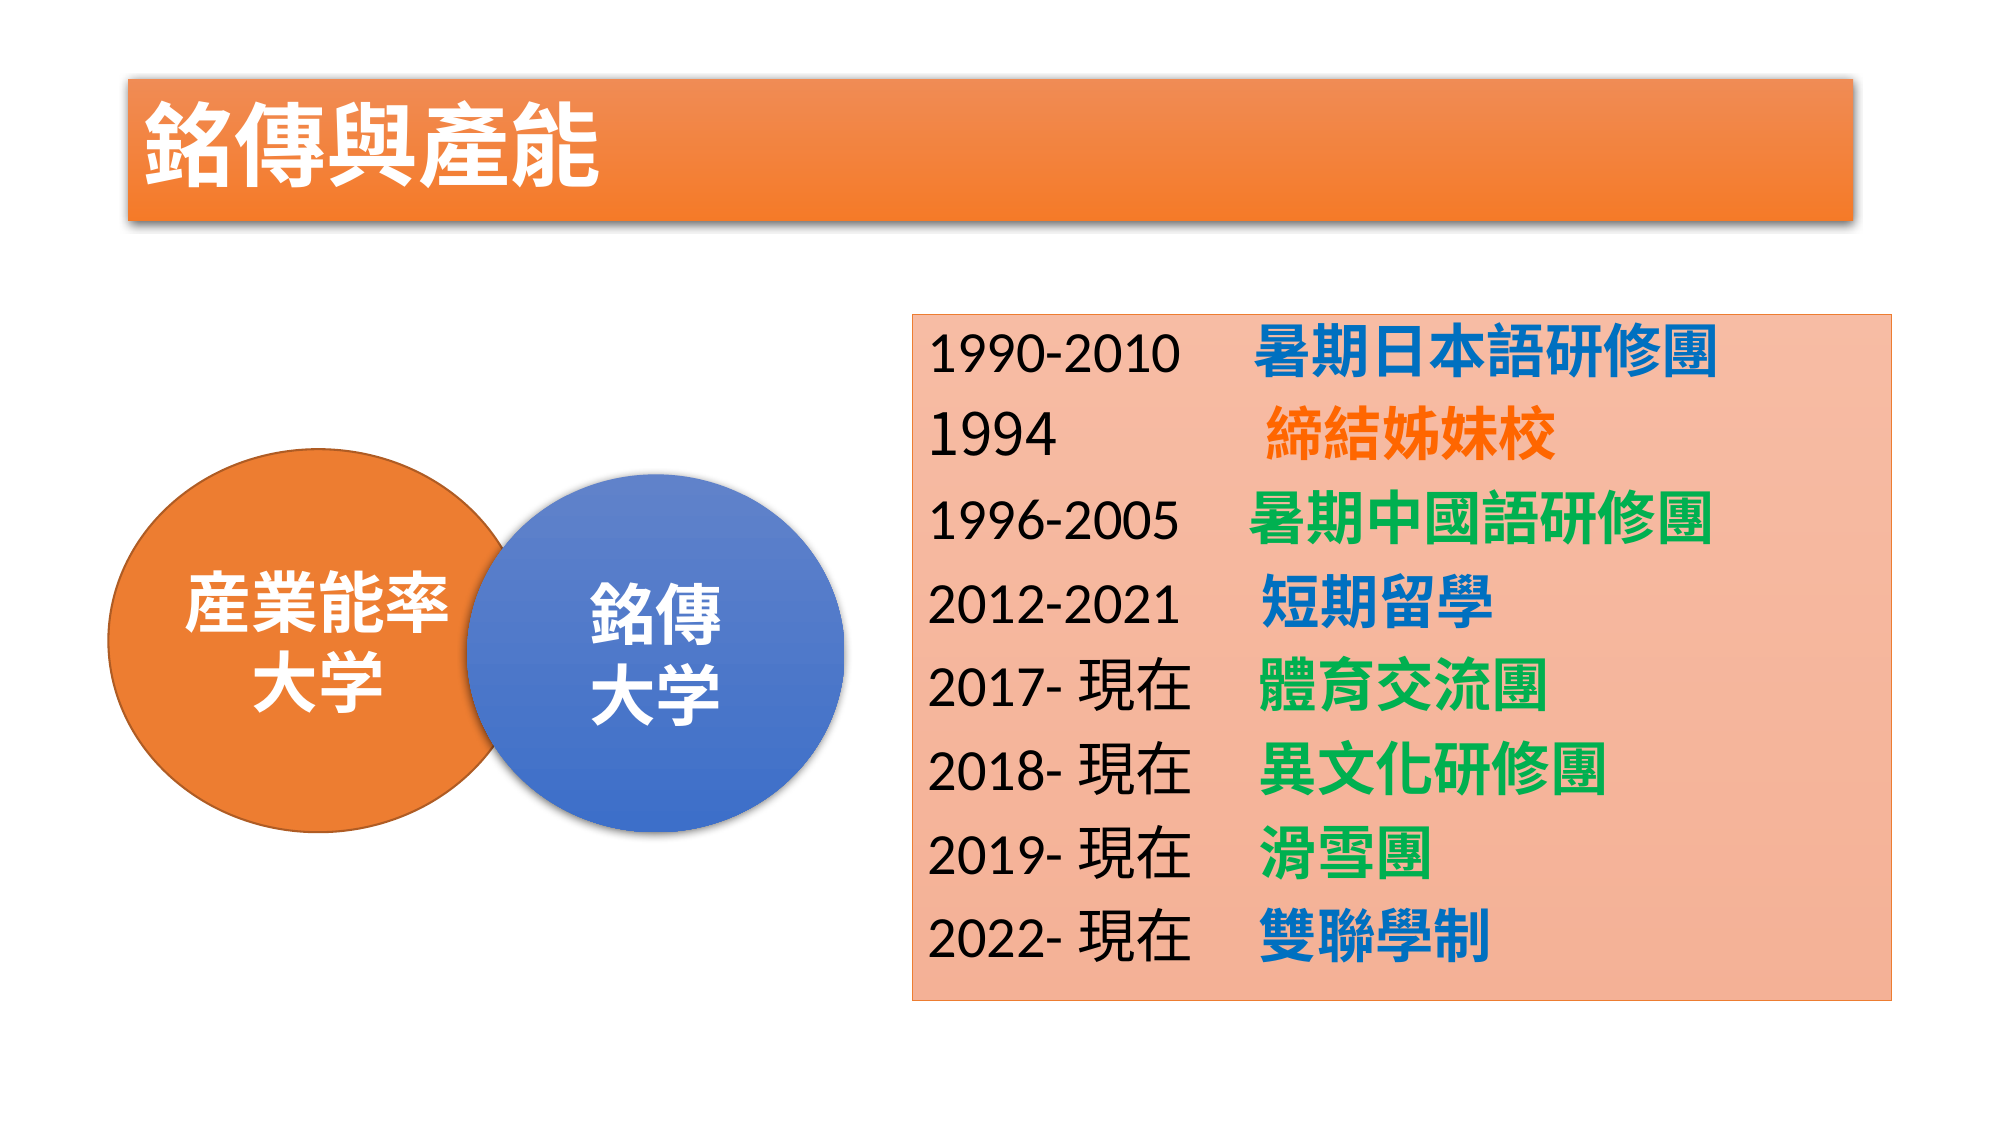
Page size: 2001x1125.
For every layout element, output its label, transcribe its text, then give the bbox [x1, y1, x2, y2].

list 1990-2010 暑期日本語研修團 締結姊妹校 1996-2005 暑期中國語研修團 2012-2021 短期留學 2017-現在 體育交流團 2018-現在 異文化研修團 2019-現在 滑雪團 2022-現在 雙聯學制 [912, 314, 1892, 1001]
title 銘傳與產能 [128, 79, 1854, 221]
text_box 産業能率大学 [107, 448, 499, 834]
text_box 銘傳 大学 [467, 474, 845, 833]
